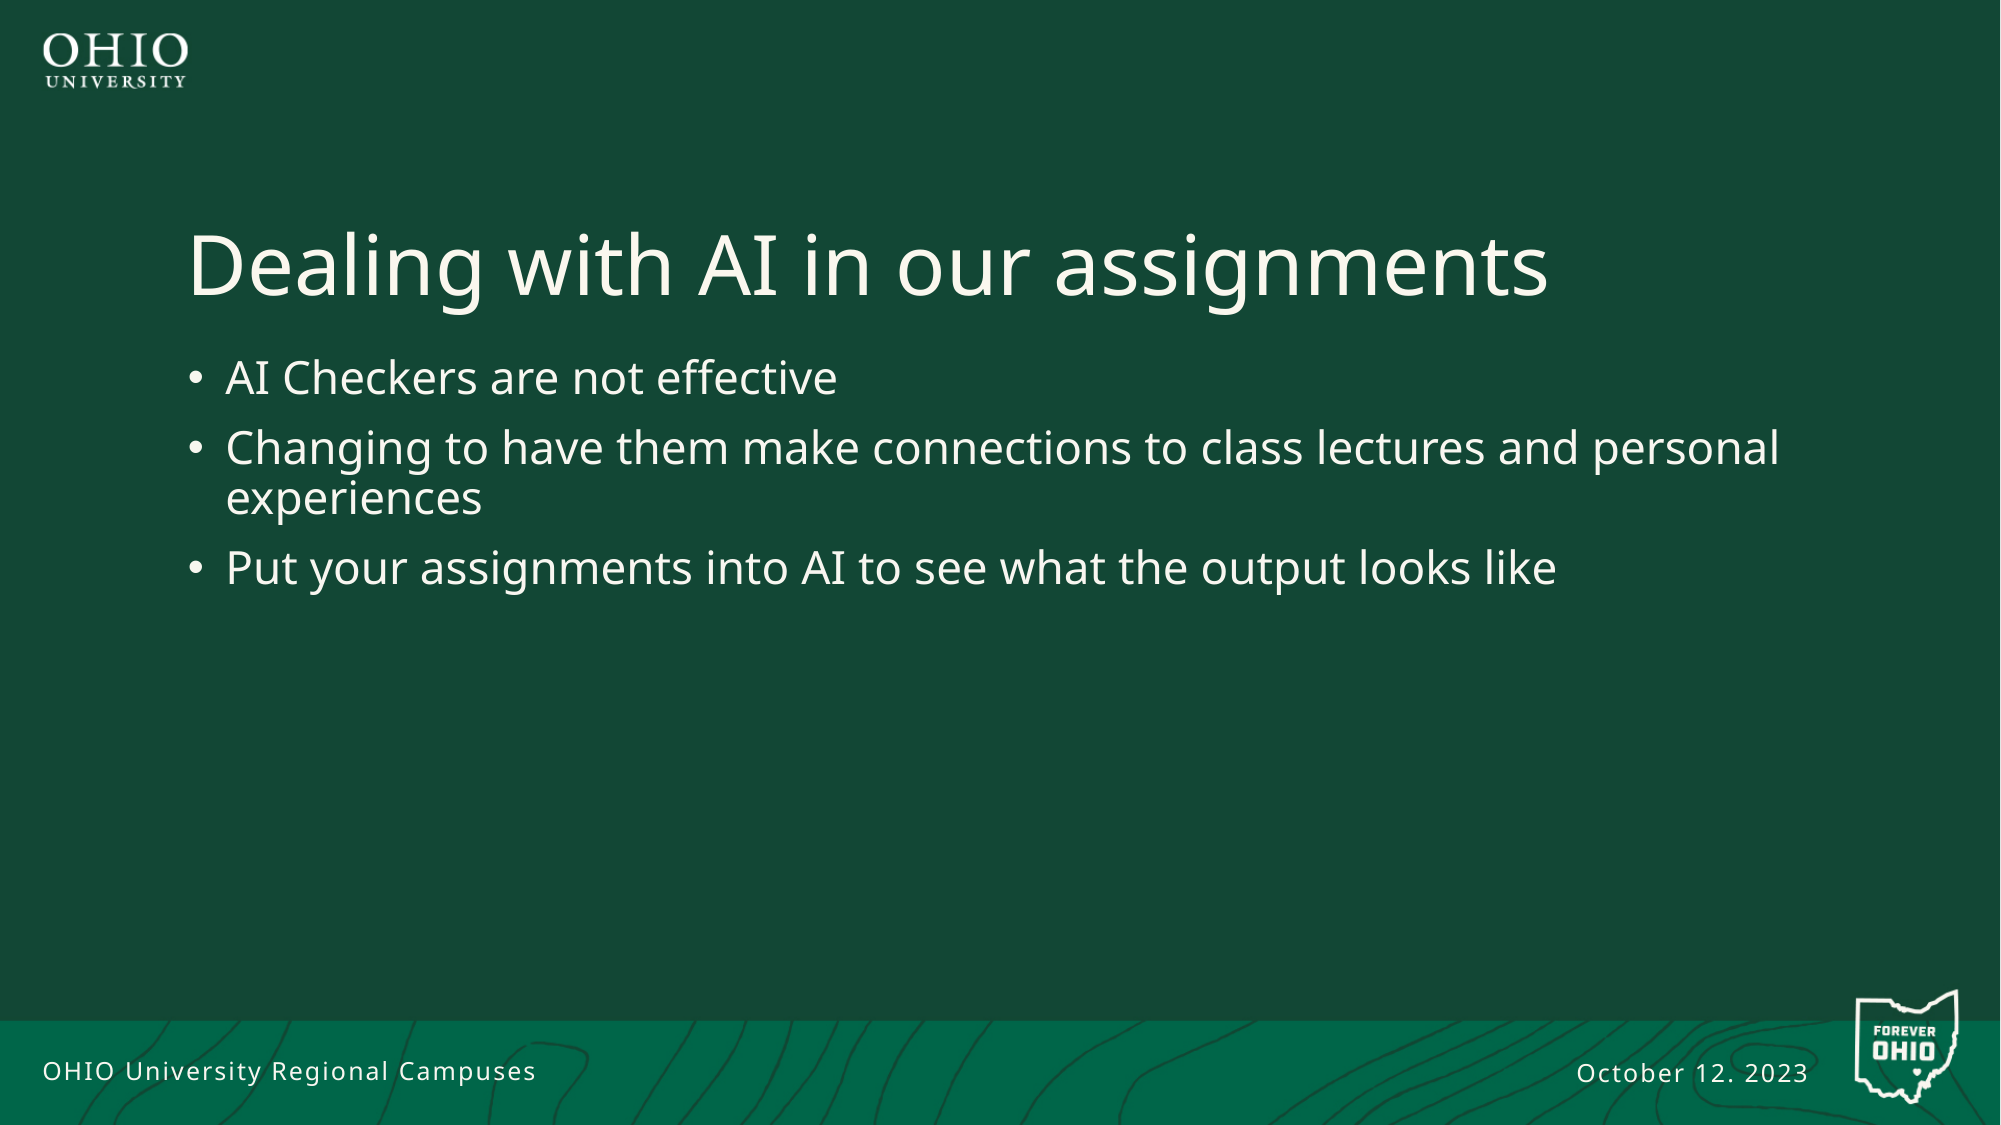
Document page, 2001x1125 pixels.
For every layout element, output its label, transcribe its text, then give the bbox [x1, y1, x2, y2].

picture [0, 0, 2001, 1125]
footer OHIO University Regional Campuses [27, 1042, 1338, 1103]
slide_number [1348, 1042, 1823, 1103]
title Dealing with AI in our assignments [171, 111, 1823, 320]
list AI Checkers are not effective Changing to have them make connections to class lectures and personal experiences Put your assignments into AI to see what the output looks like [172, 347, 1826, 982]
